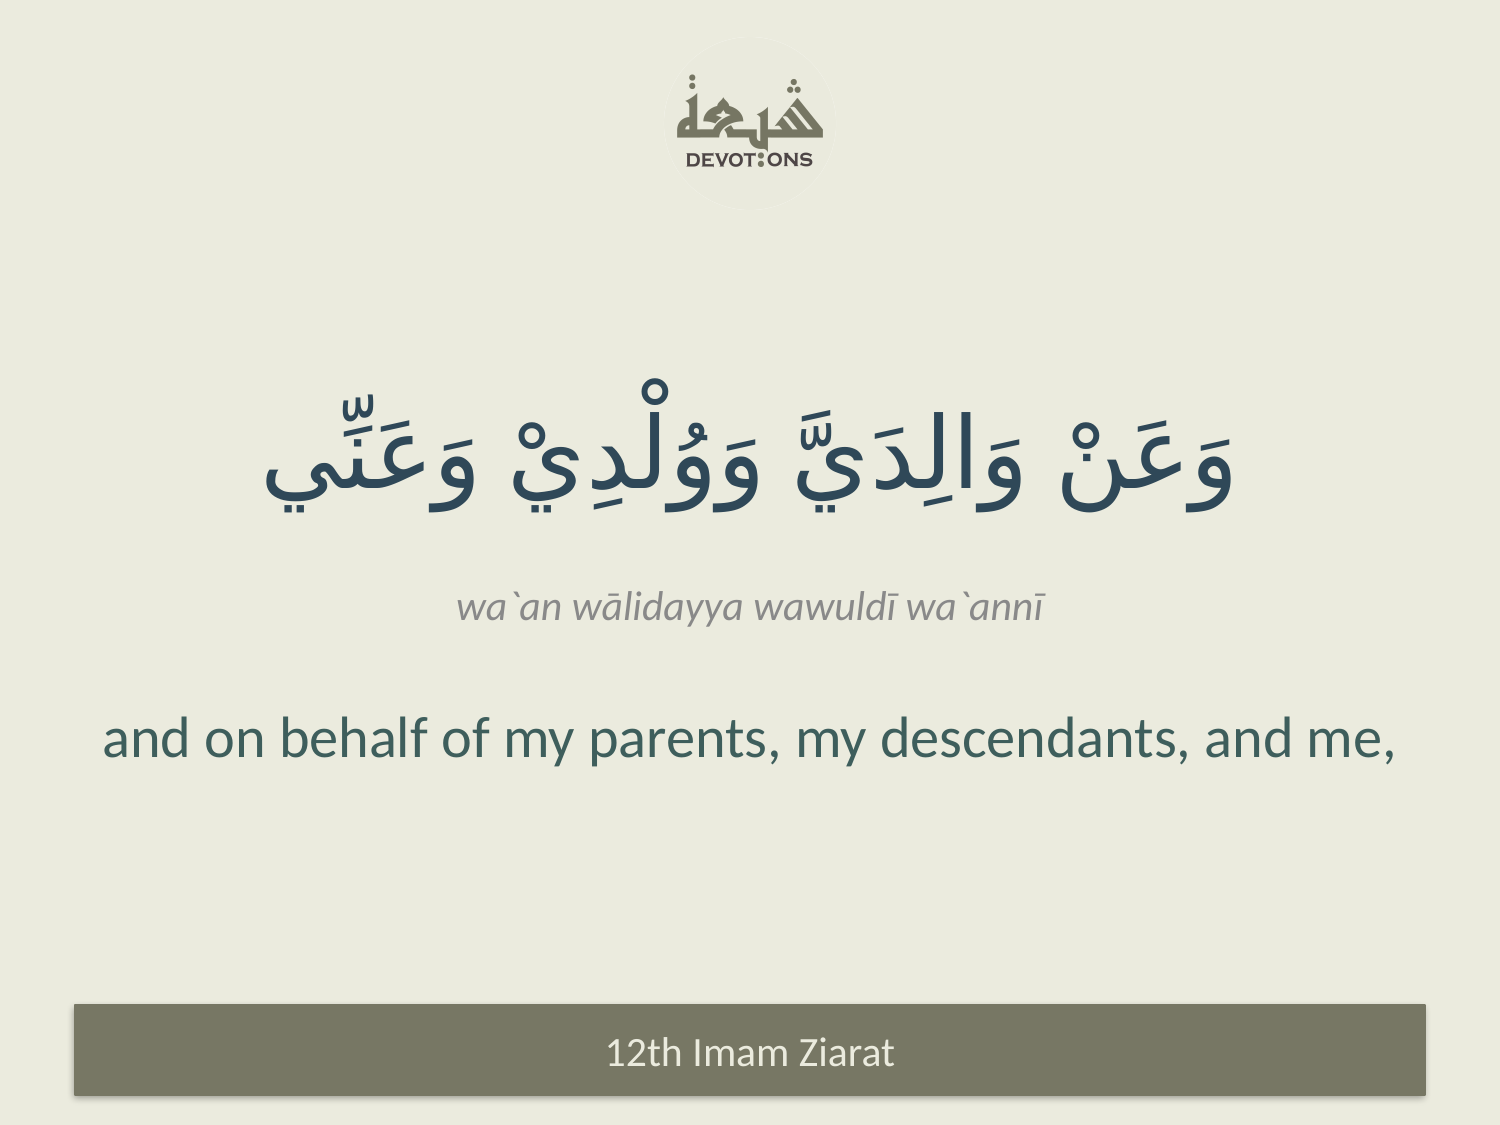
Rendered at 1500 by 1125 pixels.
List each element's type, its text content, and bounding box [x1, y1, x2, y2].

picture [656, 29, 844, 218]
text_box [74, 1004, 1426, 1096]
text_box 12th Imam Ziarat [589, 1017, 911, 1083]
text_box وَعَنْ وَالِدَيَّ وَوُلْدِيْ وَعَنِّي wa`an wālidayya wawuldī wa`annī and on behalf of my parents, my descendants, and me, [74, 381, 1425, 776]
